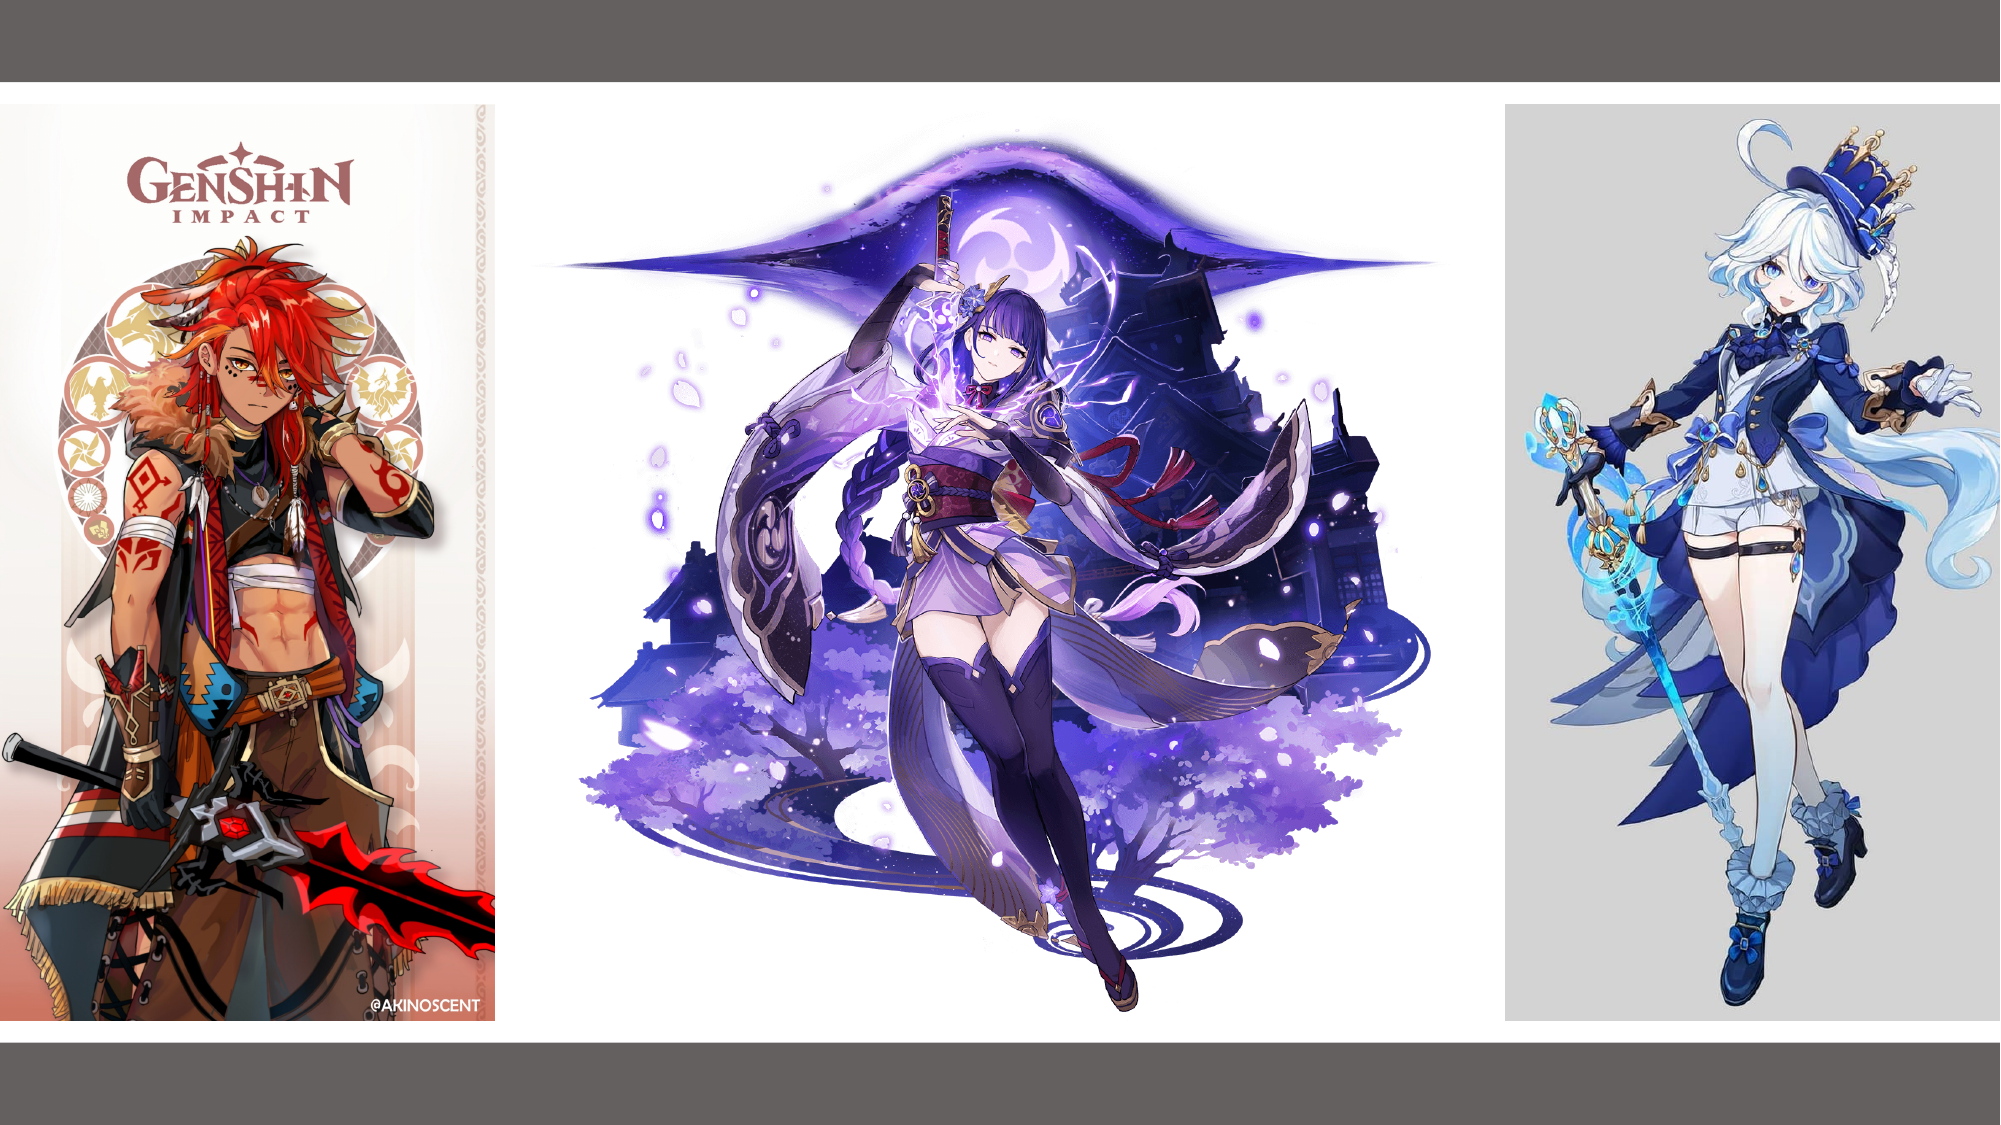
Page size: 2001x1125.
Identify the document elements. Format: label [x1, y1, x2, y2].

picture [1504, 104, 2000, 1021]
text_box [0, 0, 2000, 84]
picture [519, 104, 1481, 1021]
text_box [0, 1041, 2000, 1125]
picture [0, 104, 496, 1021]
